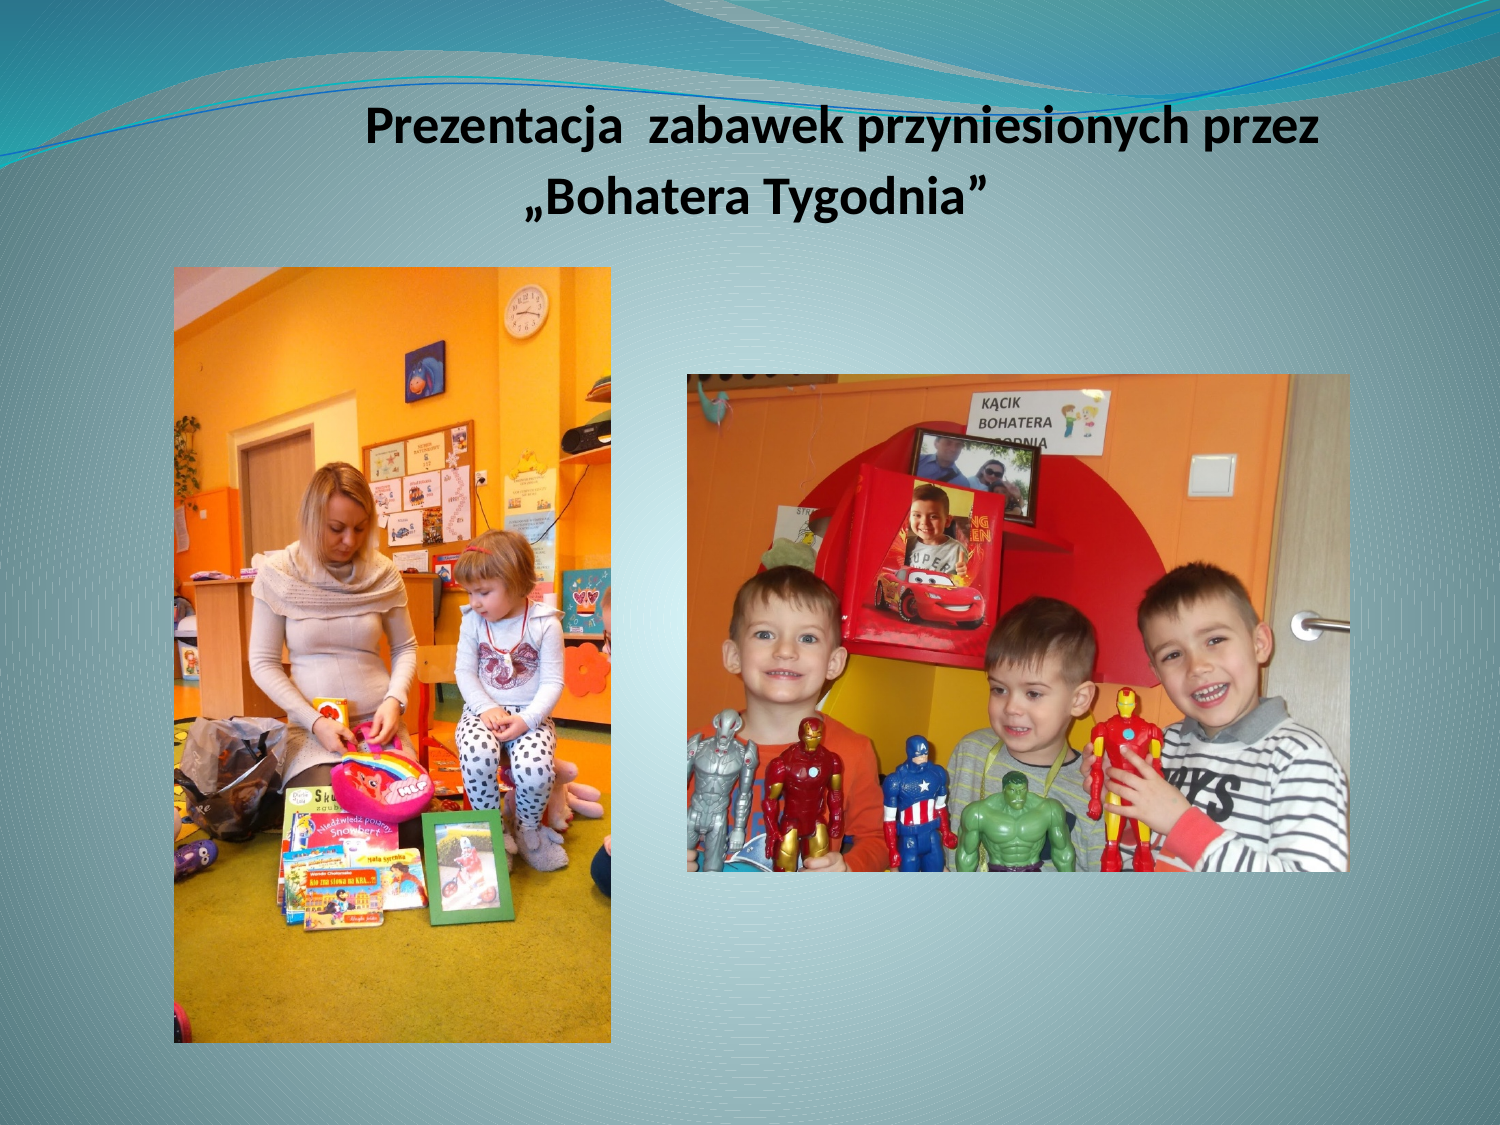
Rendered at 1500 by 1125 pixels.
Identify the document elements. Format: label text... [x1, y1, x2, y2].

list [687, 374, 1351, 873]
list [174, 267, 611, 1043]
title Prezentacja zabawek przyniesionych przez „Bohatera Tygodnia” [75, 50, 1425, 225]
